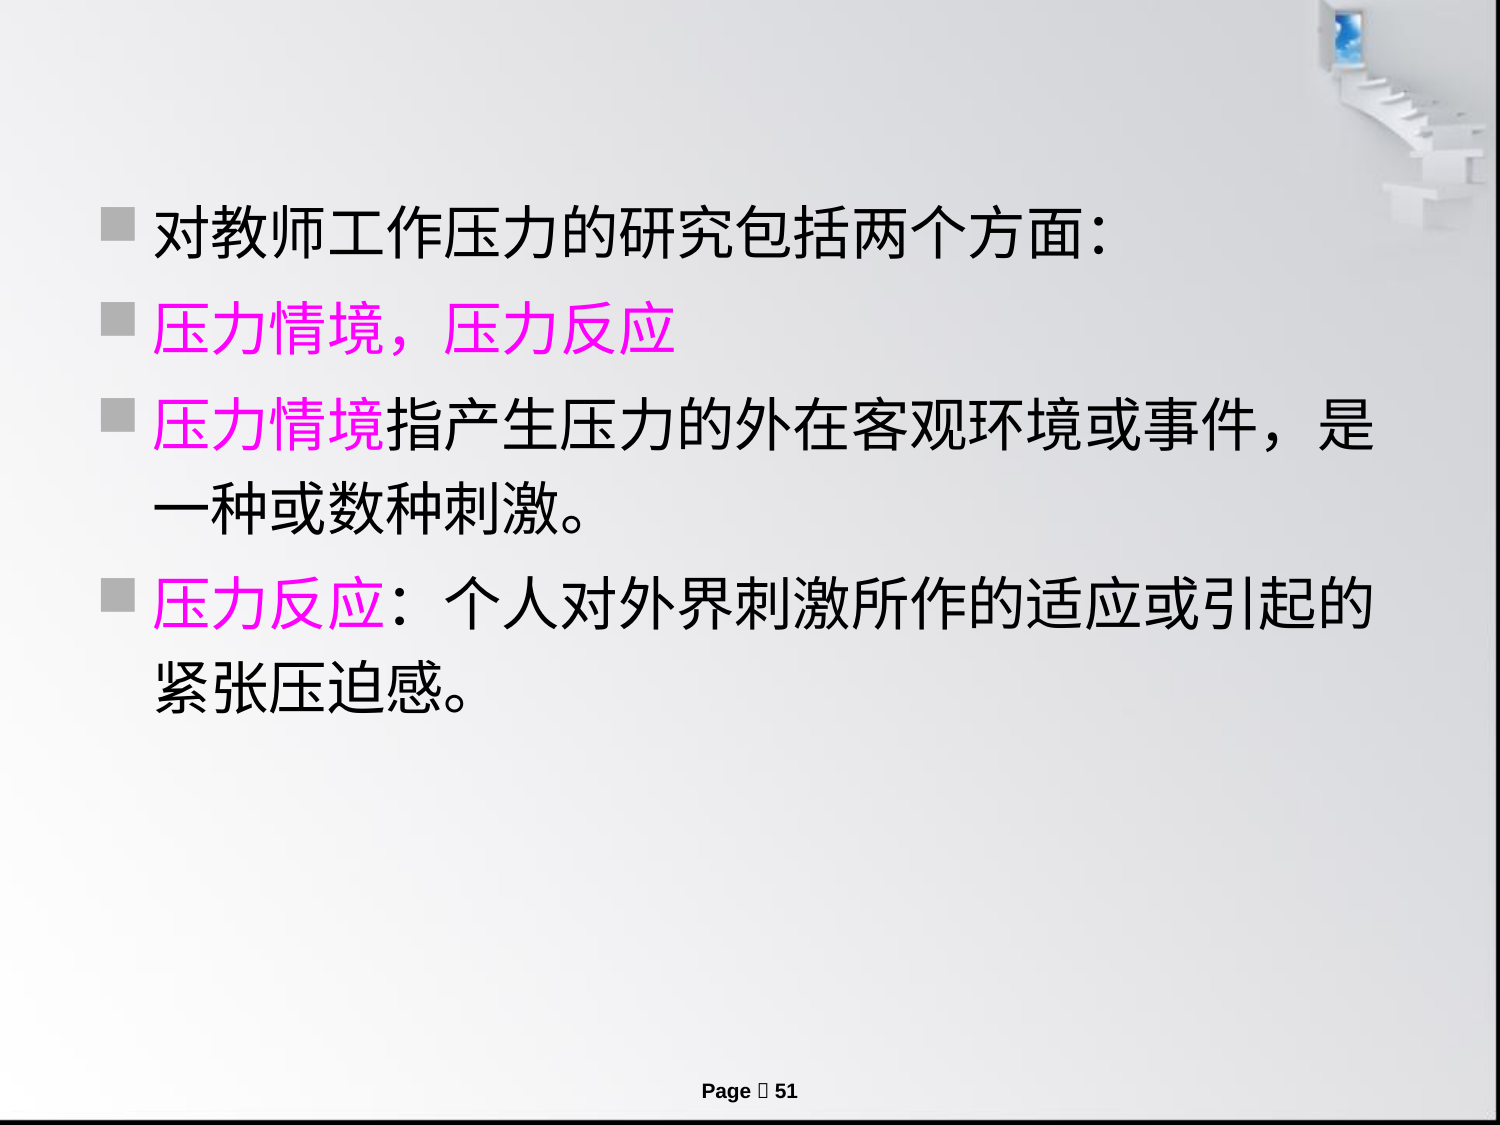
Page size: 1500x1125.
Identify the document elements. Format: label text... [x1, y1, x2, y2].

list 对教师工作压力的研究包括两个方面： 压力情境，压力反应 压力情境指产生压力的外在客观环境或事件，是一种或数种刺激。 压力反应：个人对外界刺激所作的适应或引起的紧张压迫感。 [80, 174, 1405, 976]
picture [0, 0, 1500, 1125]
